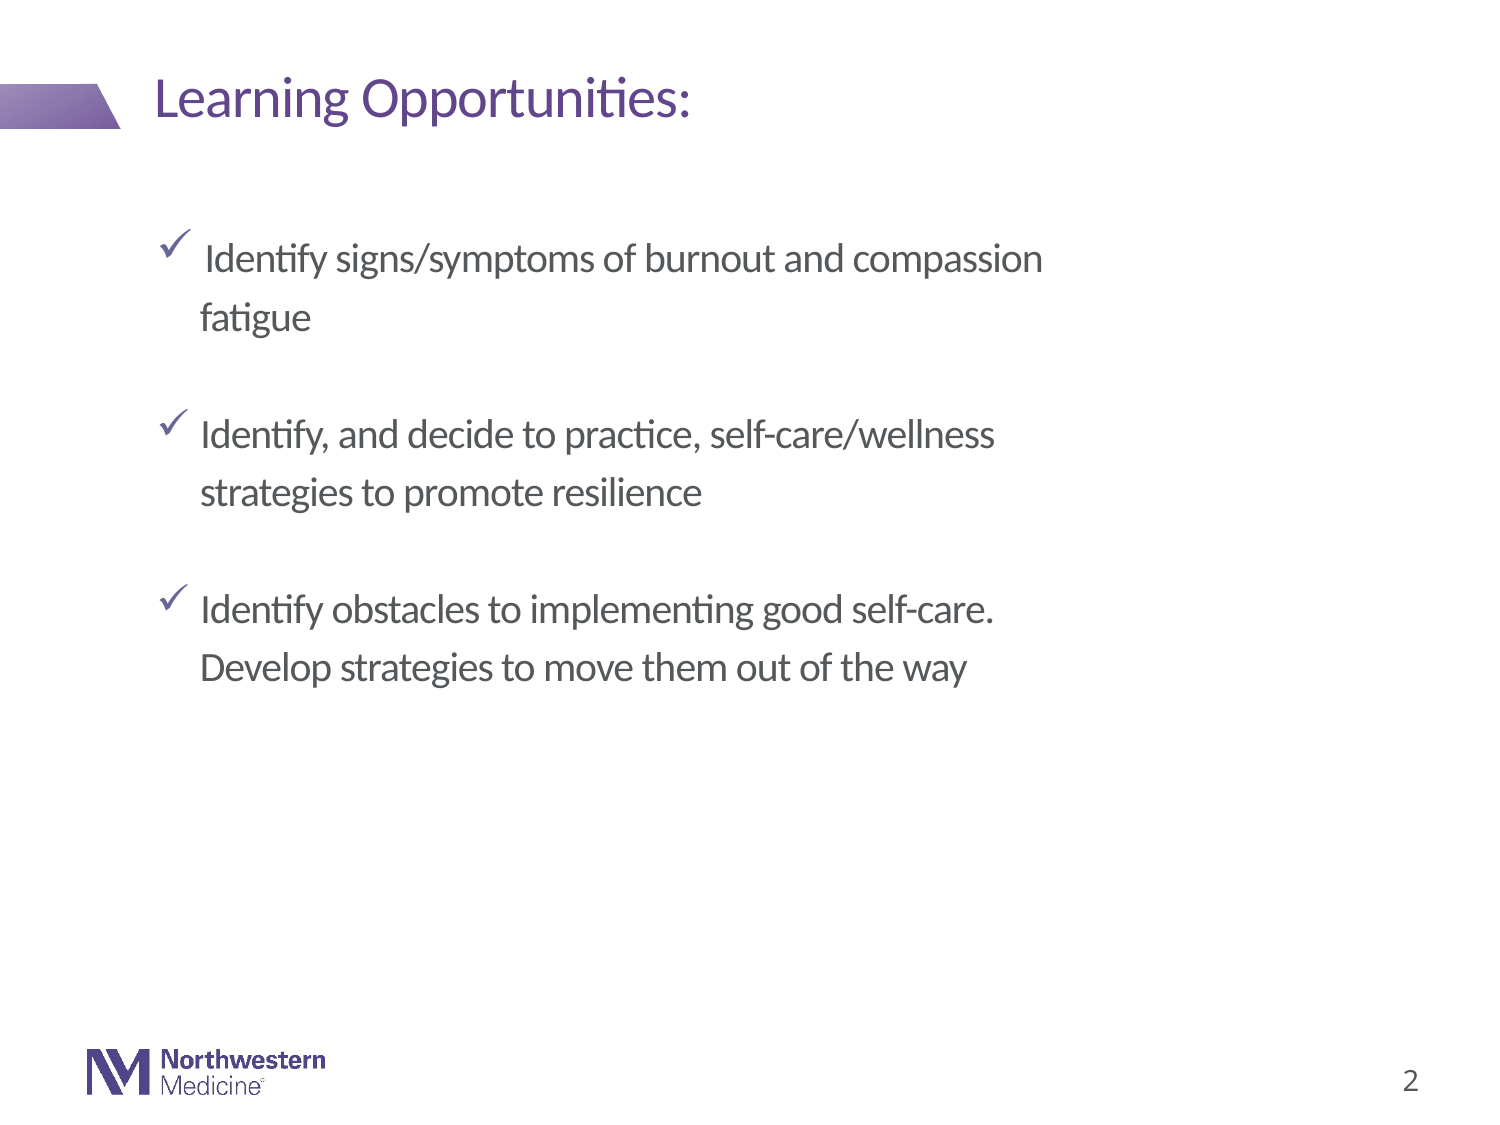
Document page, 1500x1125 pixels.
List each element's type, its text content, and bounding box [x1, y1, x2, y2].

list Identify signs/symptoms of burnout and compassion fatigue Identify, and decide to practice, self-care/wellness strategies to promote resilience Identify obstacles to implementing good self-care. Develop strategies to move them out of the way [156, 162, 1363, 1000]
title Learning Opportunities: [154, 37, 1420, 138]
picture [87, 1049, 325, 1095]
slide_number 2 [1362, 1063, 1420, 1102]
